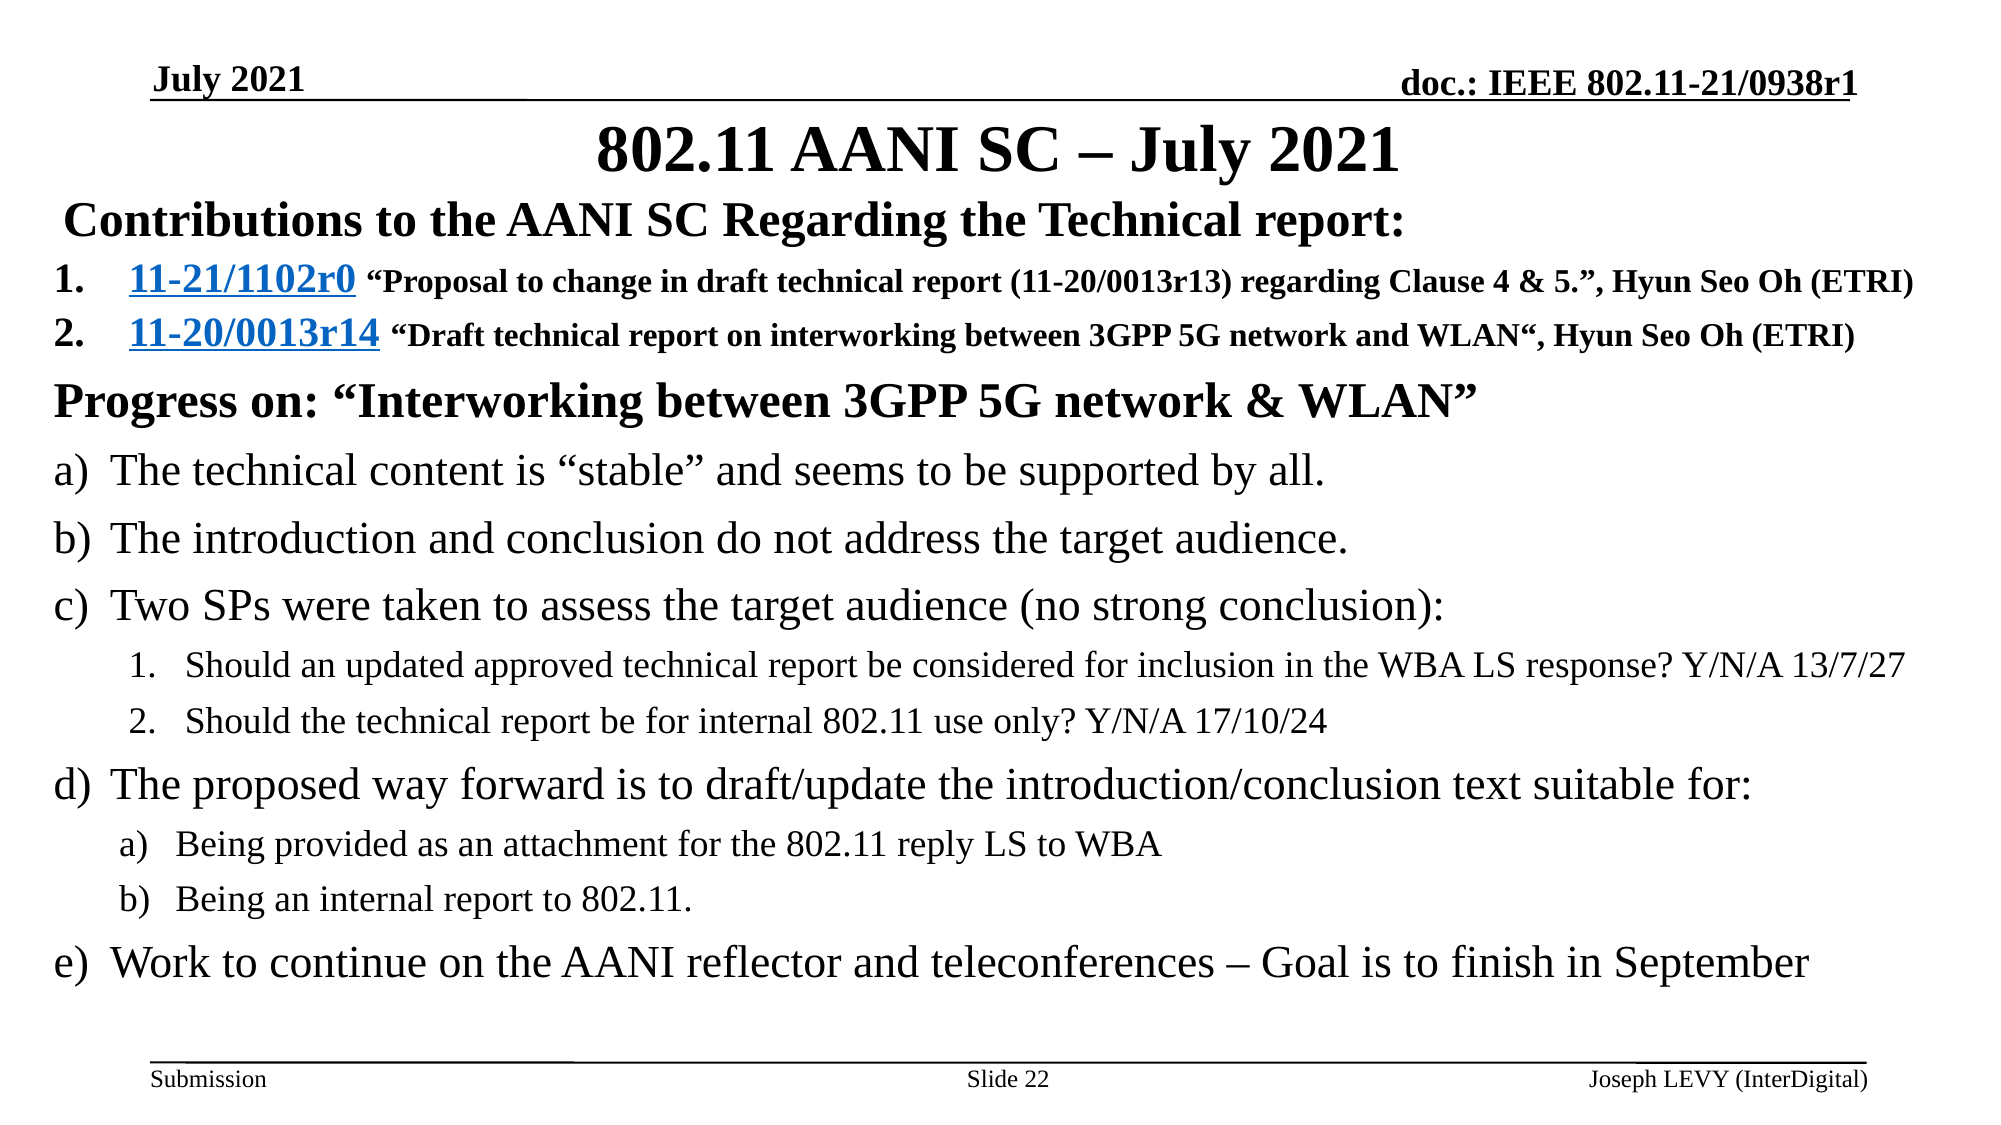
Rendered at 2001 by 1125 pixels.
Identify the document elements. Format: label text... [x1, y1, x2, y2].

slide_number Slide 22 [950, 1061, 1067, 1123]
footer Joseph LEVY (InterDigital) [1171, 1061, 1869, 1093]
title 802.11 AANI SC – July 2021 [362, 101, 1638, 178]
list Contributions to the AANI SC Regarding the Technical report: 11-21/1102r0 “Proposal to change in draft technical report (11-20/0013r13) regarding Clause 4 & 5.”, Hyun Seo Oh (ETRI) 11-20/0013r14 “Draft technical report on interworking between 3GPP 5G network and WLAN“, Hyun Seo Oh (ETRI) Progress on: “Interworking between 3GPP 5G network & WLAN” The technical content is “stable” and seems to be supported by all. The introduction and conclusion do not address the target audience. Two SPs were taken to assess the target audience (no strong conclusion): Should an updated approved technical report be considered for inclusion in the WBA LS response? Y/N/A 13/7/27 Should the technical report be for internal 802.11 use only? Y/N/A 17/10/24 The proposed way forward is to draft/update the introduction/conclusion text suitable for: Being provided as an attachment for the 802.11 reply LS to WBA Being an internal report to 802.11. Work to continue on the AANI reflector and teleconferences – Goal is to finish in September [38, 178, 1962, 1063]
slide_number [152, 54, 563, 100]
